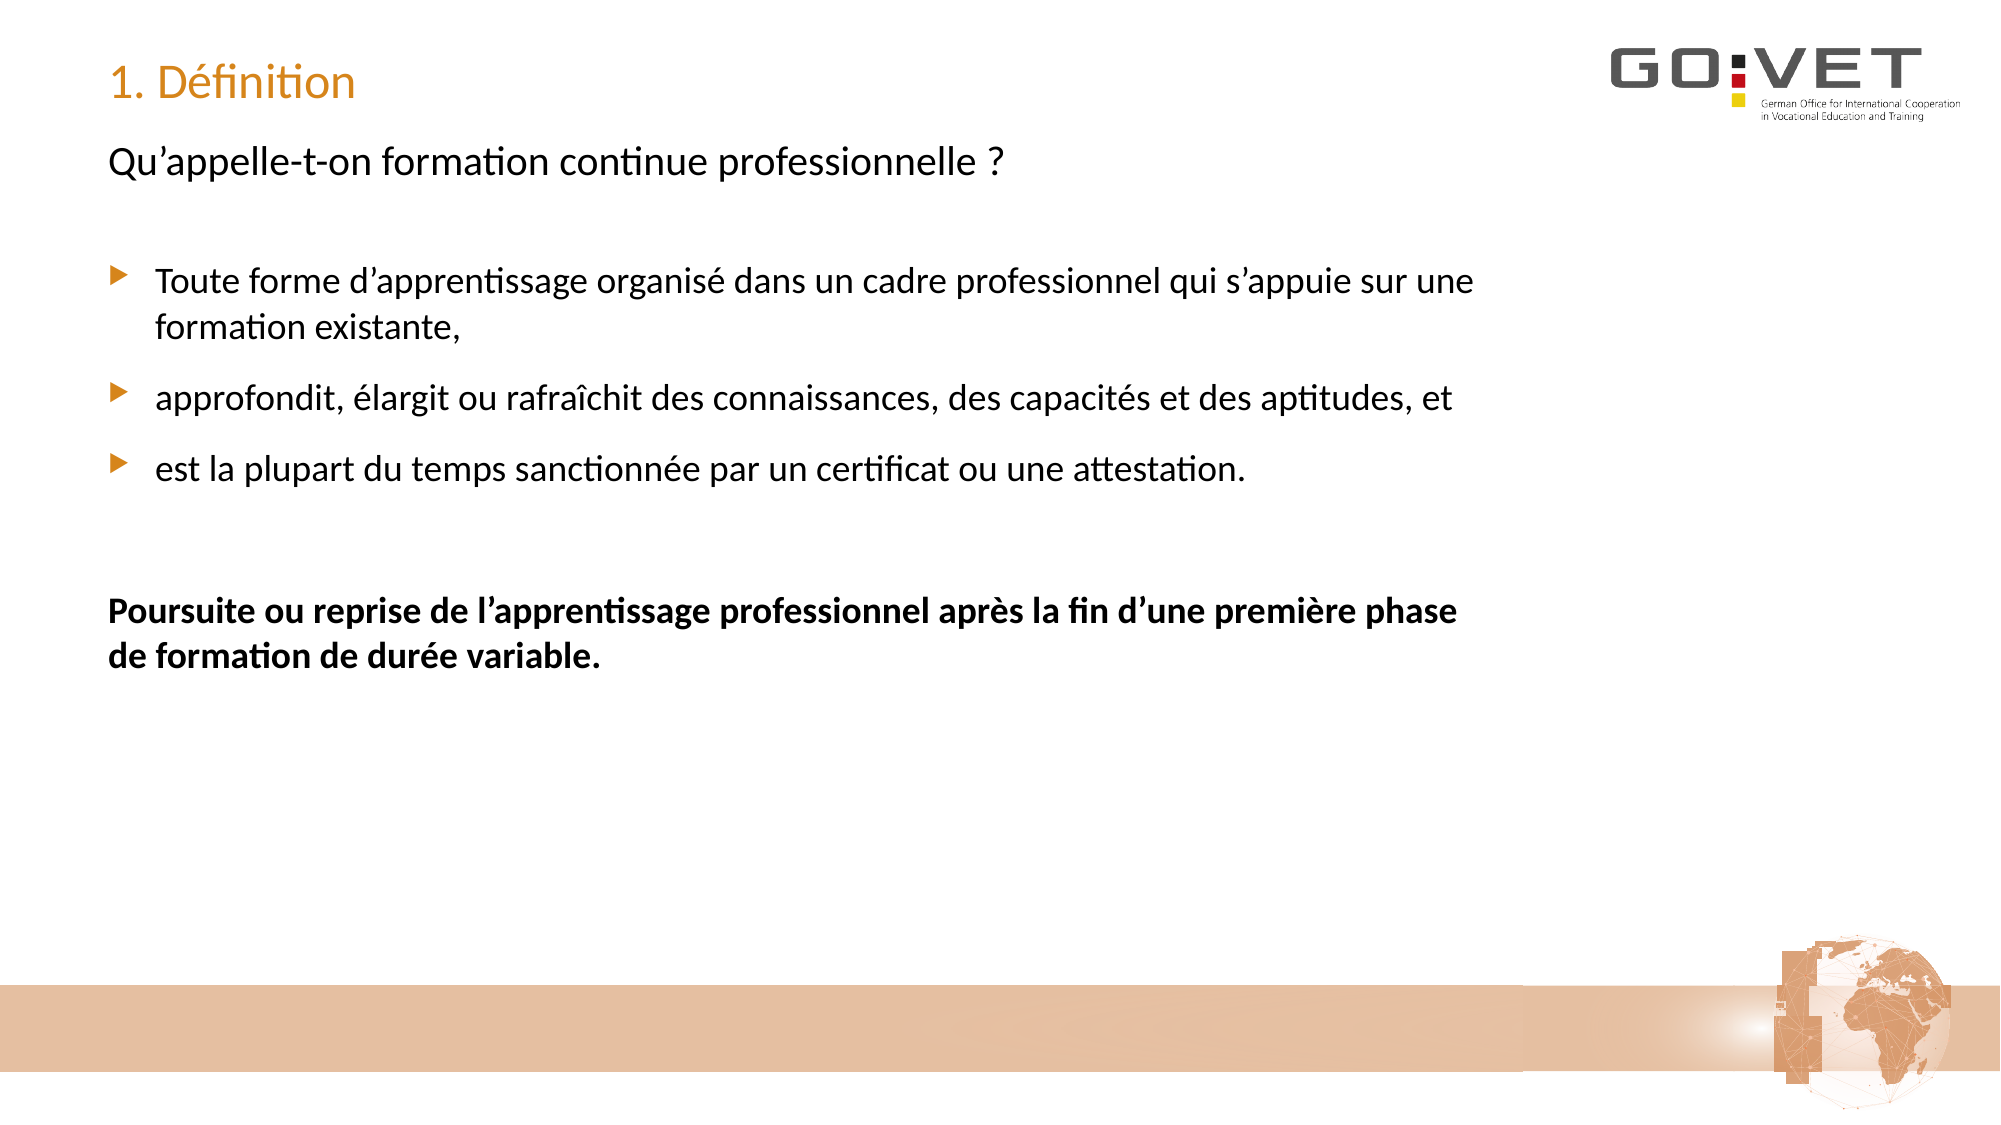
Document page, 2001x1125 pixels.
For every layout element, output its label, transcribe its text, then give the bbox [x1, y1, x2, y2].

text_box Toute forme d’apprentissage organisé dans un cadre professionnel qui s’appuie sur une formation existante, approfondit, élargit ou rafraîchit des connaissances, des capacités et des aptitudes, et est la plupart du temps sanctionnée par un certificat ou une attestation. Poursuite ou reprise de l’apprentissage professionnel après la fin d’une première phase de formation de durée variable. [108, 255, 1477, 905]
picture [1611, 48, 1960, 122]
list Qu’appelle-t-on formation continue professionnelle ? [108, 134, 1922, 208]
title 1. Définition [108, 48, 1585, 122]
